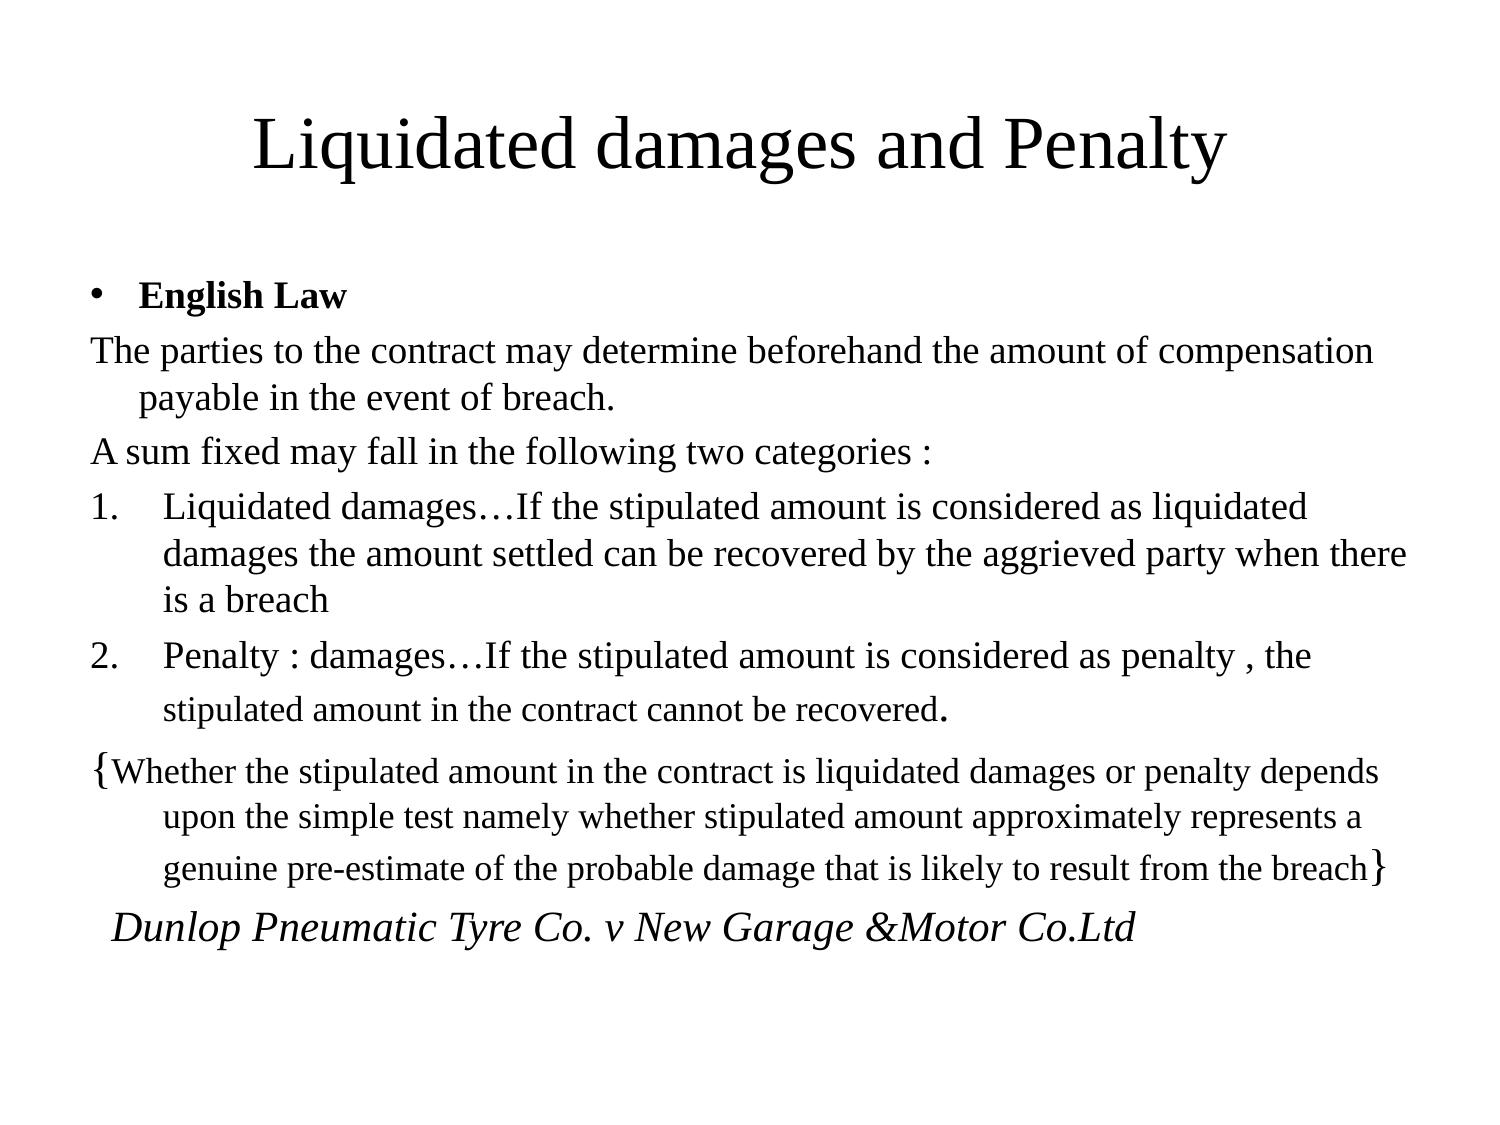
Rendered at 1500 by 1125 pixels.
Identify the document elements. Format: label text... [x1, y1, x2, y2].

list English Law The parties to the contract may determine beforehand the amount of compensation payable in the event of breach. A sum fixed may fall in the following two categories : Liquidated damages…If the stipulated amount is considered as liquidated damages the amount settled can be recovered by the aggrieved party when there is a breach Penalty : damages…If the stipulated amount is considered as penalty , the stipulated amount in the contract cannot be recovered. {Whether the stipulated amount in the contract is liquidated damages or penalty depends upon the simple test namely whether stipulated amount approximately represents a genuine pre-estimate of the probable damage that is likely to result from the breach} Dunlop Pneumatic Tyre Co. v New Garage &Motor Co.Ltd [75, 262, 1425, 1005]
title Liquidated damages and Penalty [75, 45, 1425, 233]
